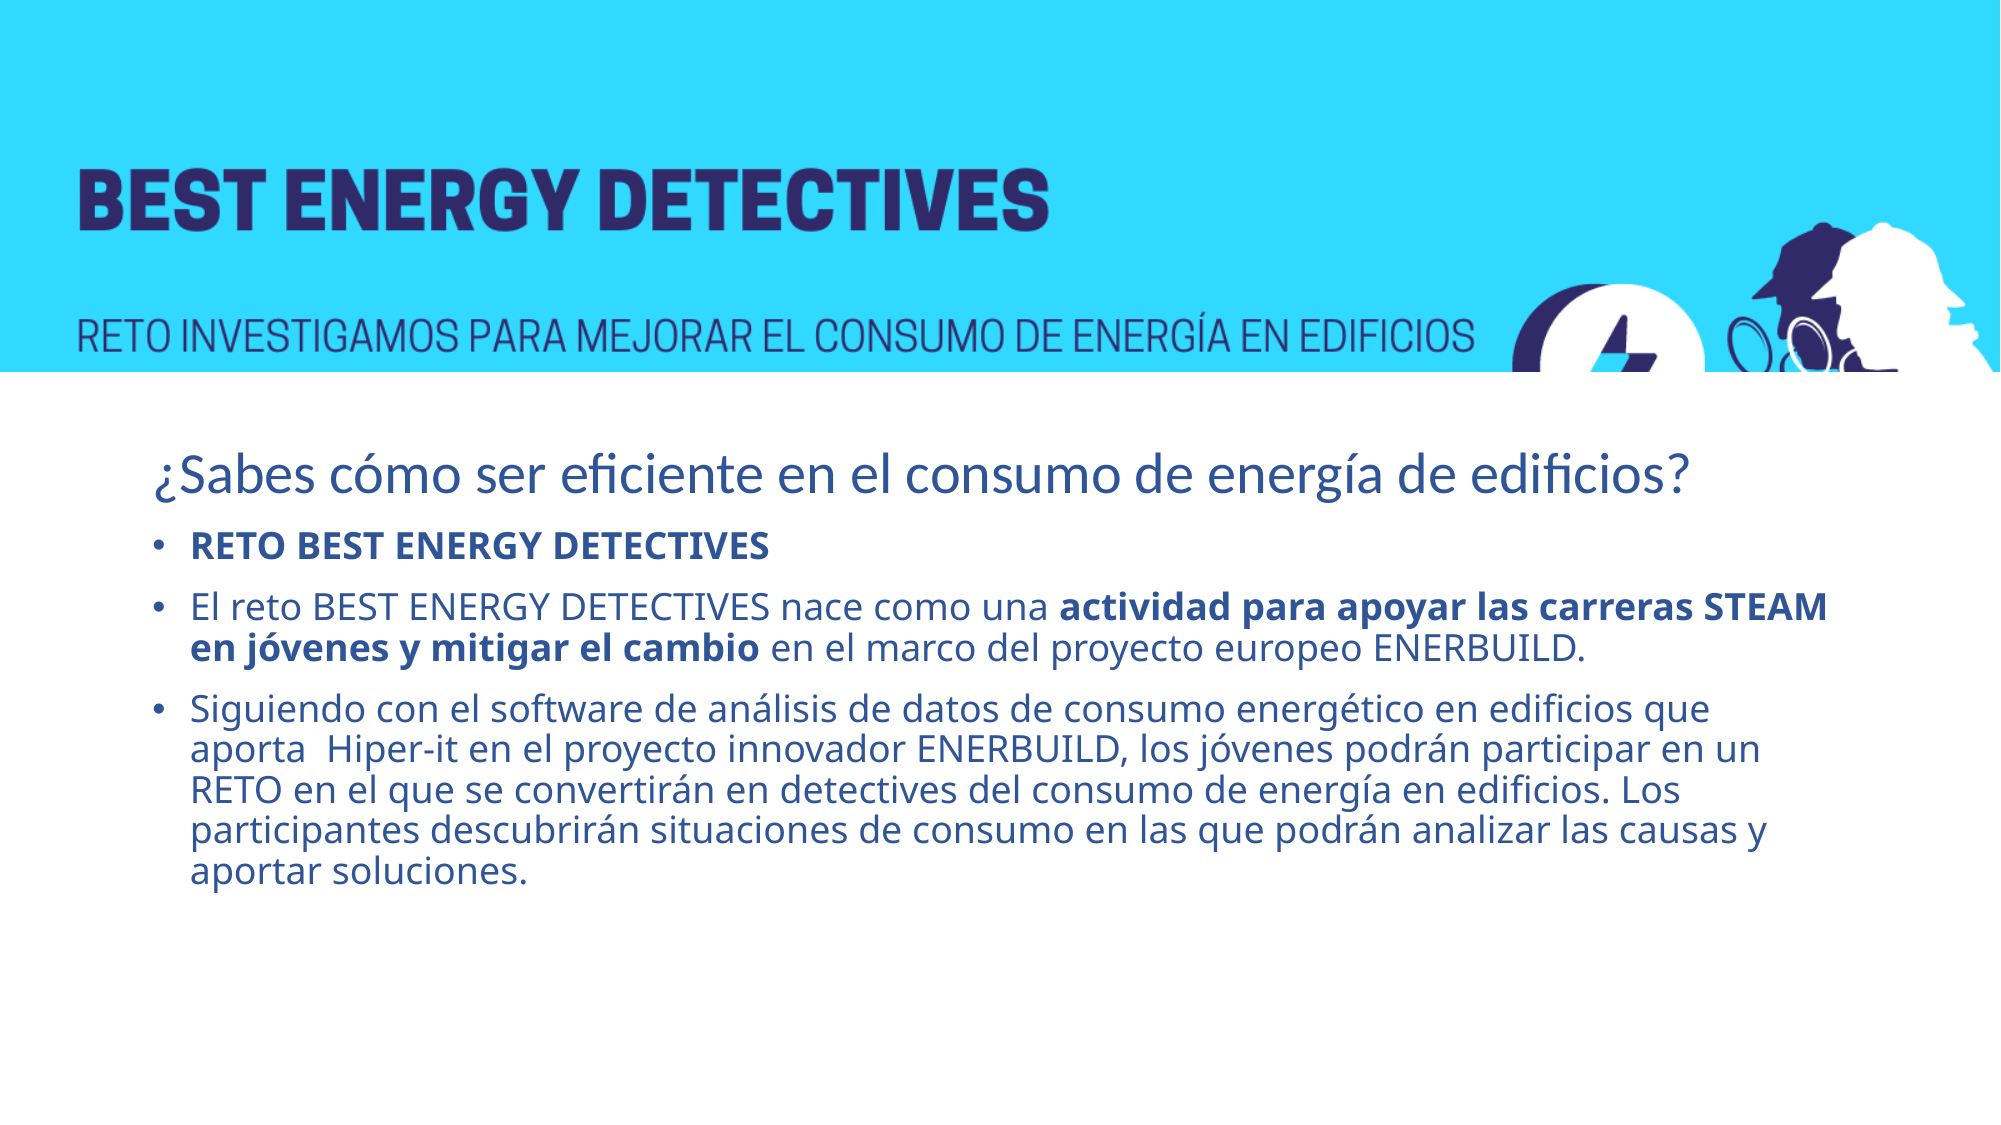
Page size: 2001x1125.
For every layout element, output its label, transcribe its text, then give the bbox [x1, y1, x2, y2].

picture [0, 0, 2000, 372]
list ¿Sabes cómo ser eficiente en el consumo de energía de edificios? RETO BEST ENERGY DETECTIVES El reto BEST ENERGY DETECTIVES nace como una actividad para apoyar las carreras STEAM en jóvenes y mitigar el cambio en el marco del proyecto europeo ENERBUILD. Siguiendo con el software de análisis de datos de consumo energético en edificios que aporta Hiper-it en el proyecto innovador ENERBUILD, los jóvenes podrán participar en un RETO en el que se convertirán en detectives del consumo de energía en edificios. Los participantes descubrirán situaciones de consumo en las que podrán analizar las causas y aportar soluciones. [137, 435, 1863, 1125]
